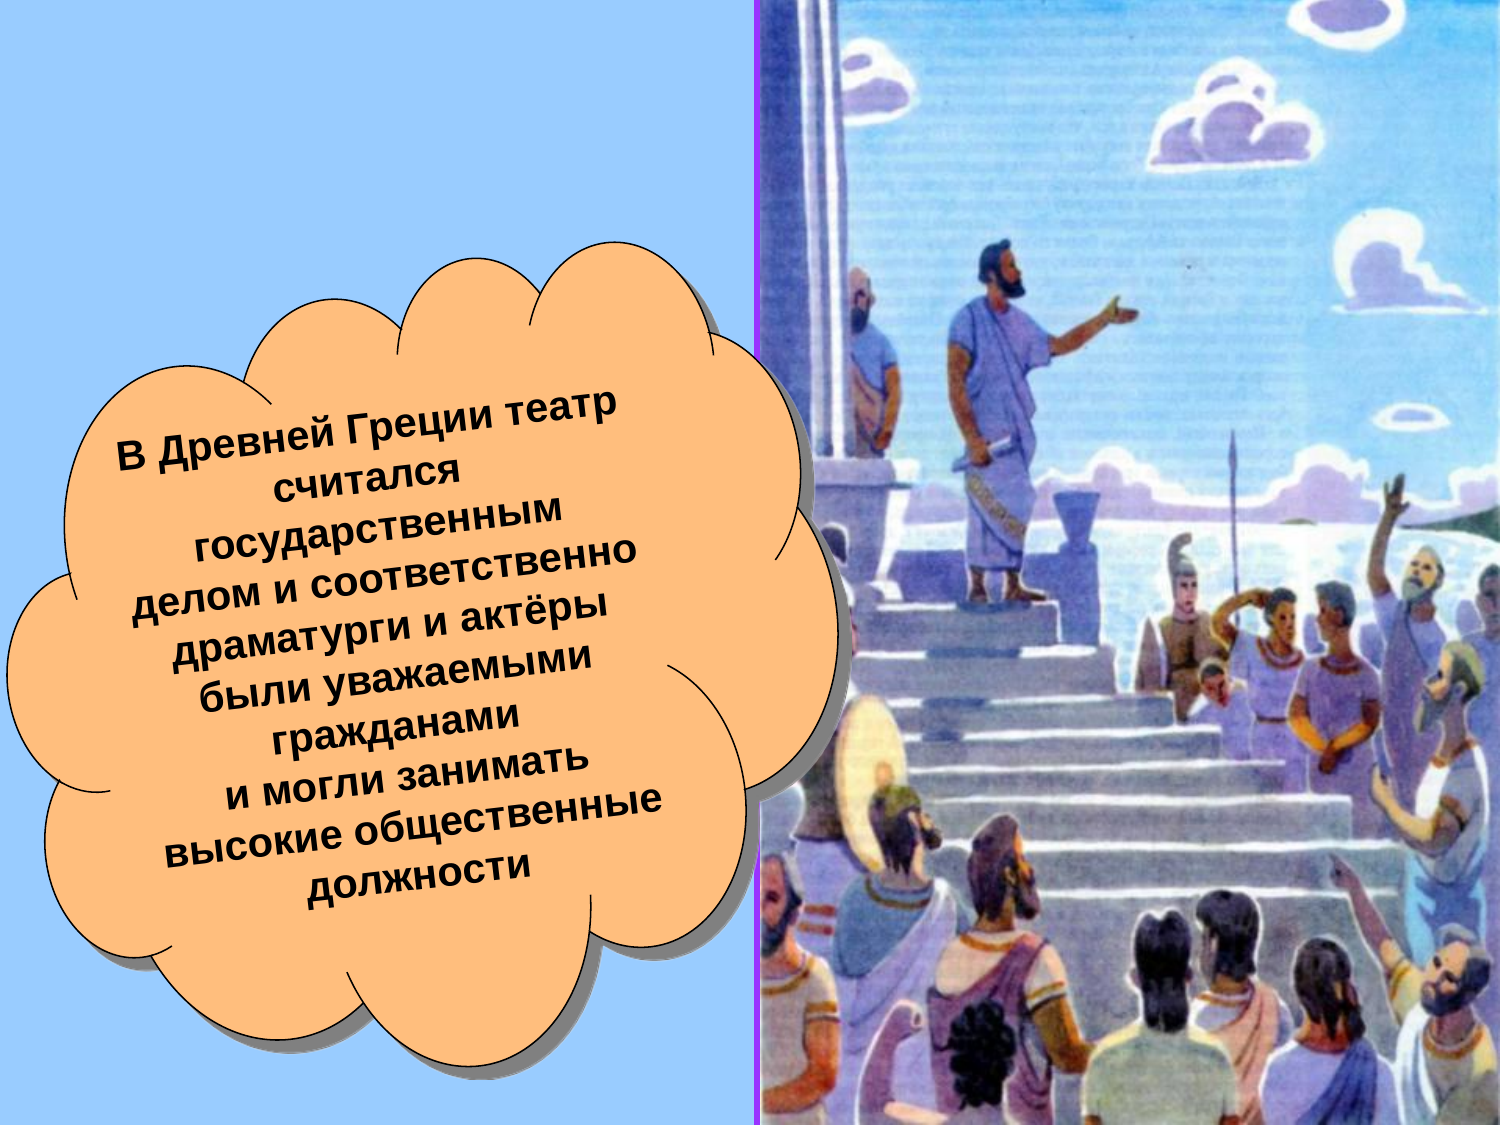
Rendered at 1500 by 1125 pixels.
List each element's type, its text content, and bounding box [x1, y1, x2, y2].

picture [760, 0, 1500, 1125]
text_box В Древней Греции театр считался государственным делом и соответственно драматурги и актёры были уважаемыми гражданами и могли занимать высокие общественные должности [6, 242, 760, 1067]
